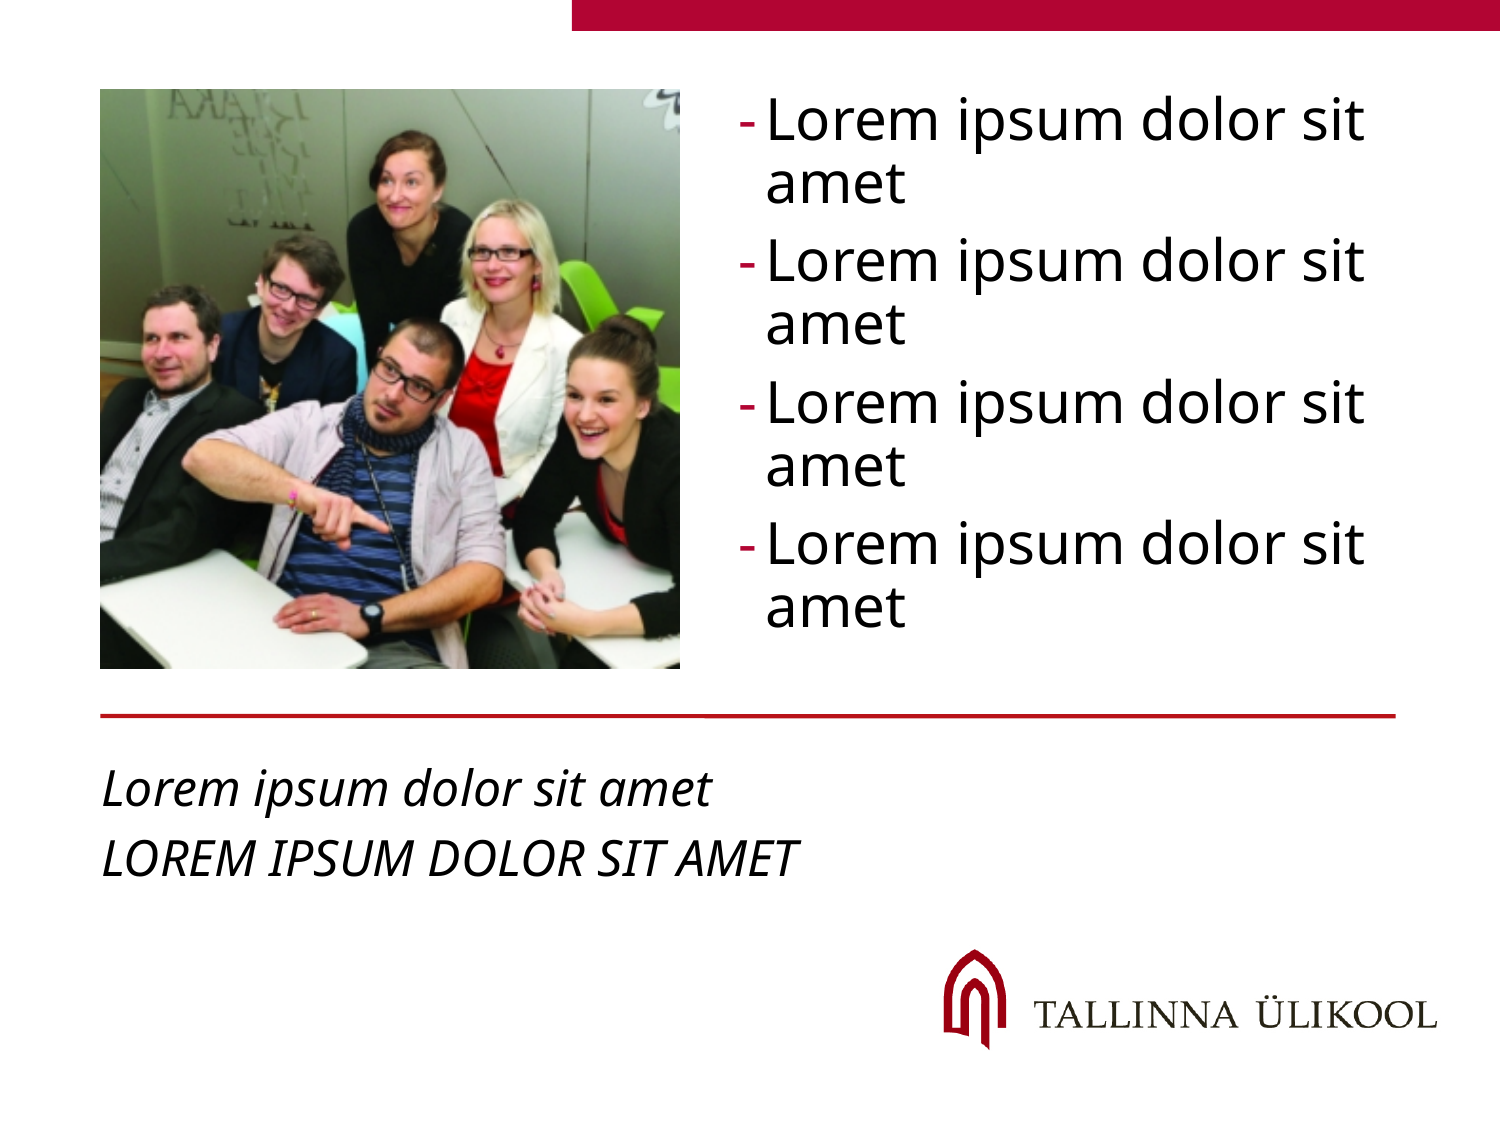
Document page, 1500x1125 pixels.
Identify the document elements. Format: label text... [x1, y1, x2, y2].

picture [880, 885, 1500, 1124]
list Lorem ipsum dolor sit amet Lorem ipsum dolor sit amet Lorem ipsum dolor sit amet Lorem ipsum dolor sit amet [738, 89, 1388, 669]
picture [100, 89, 680, 669]
list Lorem ipsum dolor sit amet Lorem ipsum dolor sit amet [101, 763, 1395, 929]
